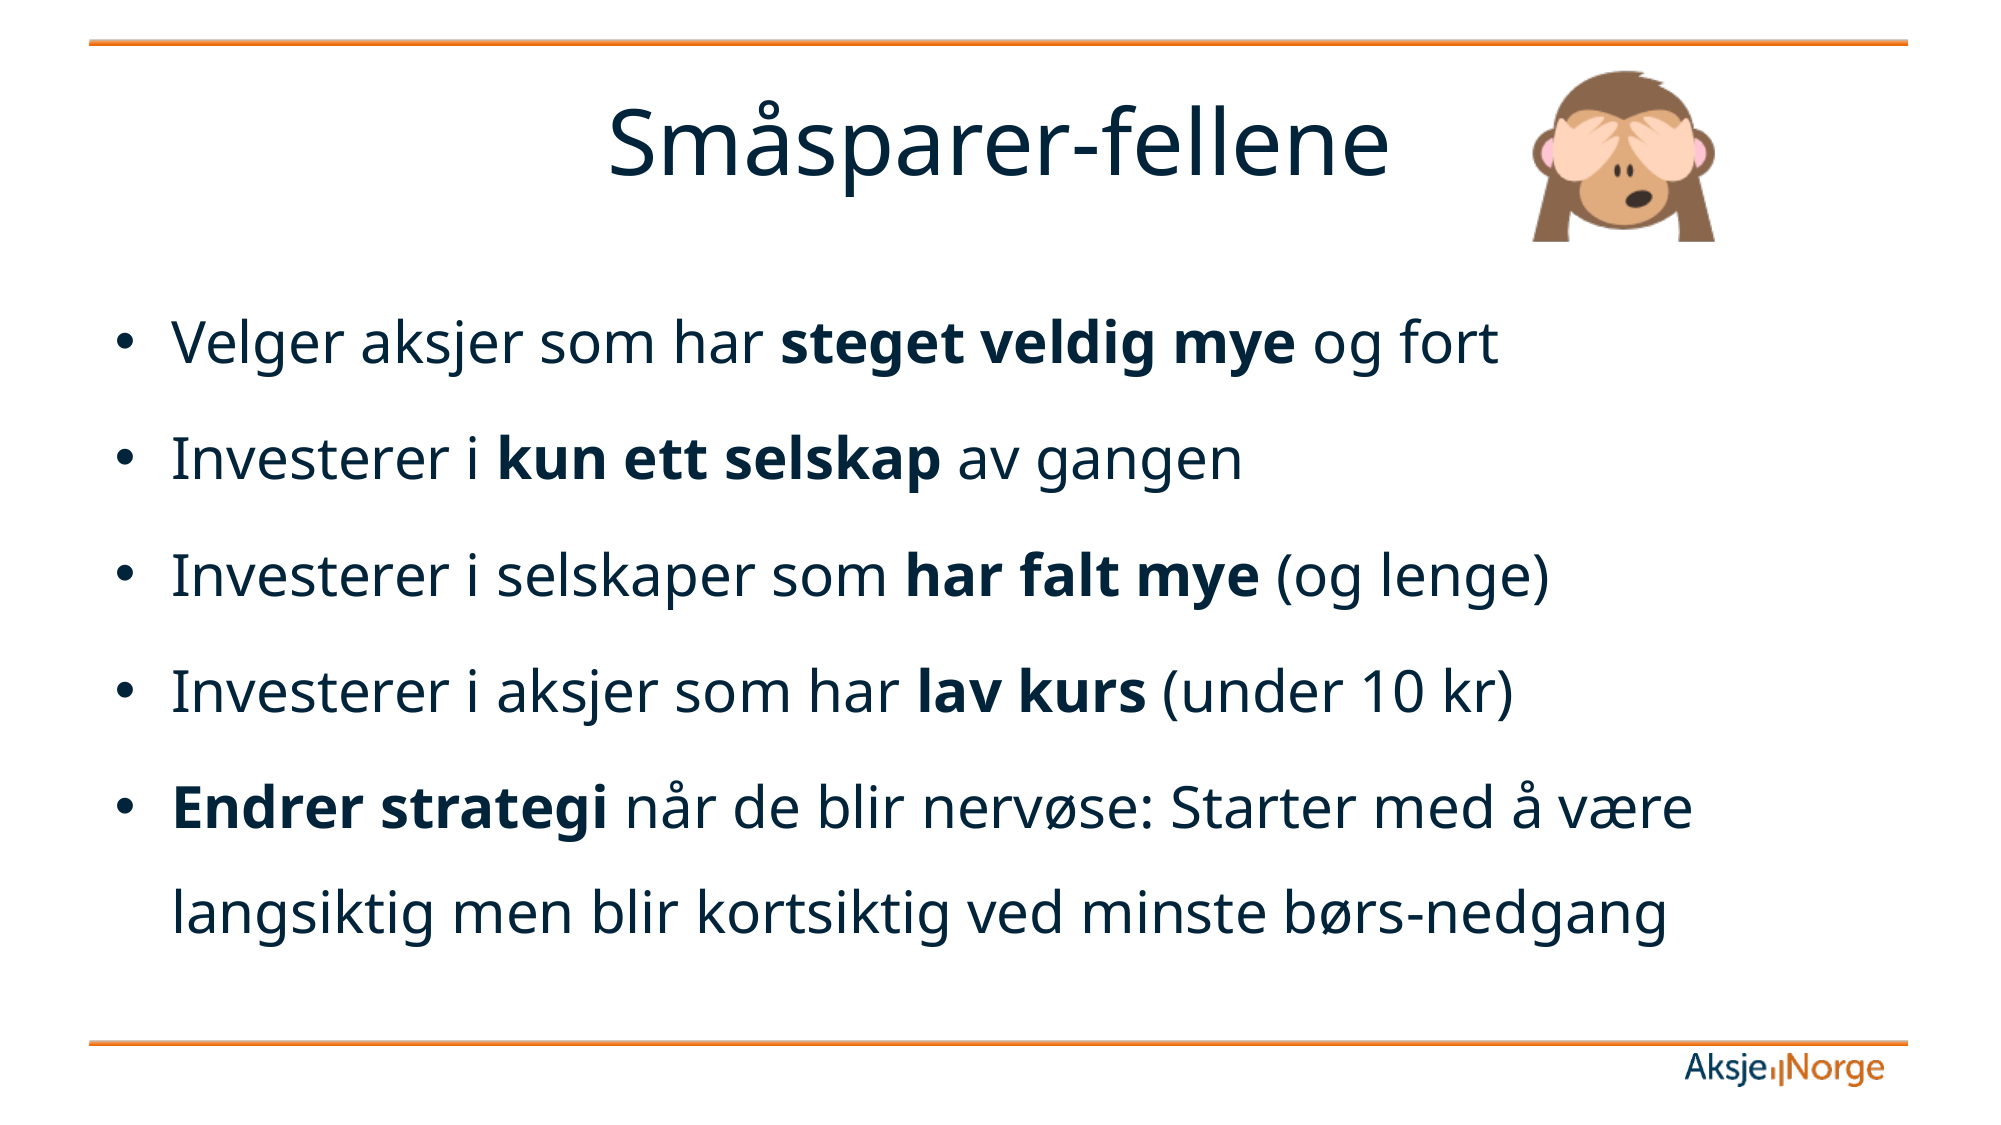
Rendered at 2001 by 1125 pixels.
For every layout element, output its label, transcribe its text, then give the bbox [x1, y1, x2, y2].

list Velger aksjer som har steget veldig mye og fort Investerer i kun ett selskap av gangen Investerer i selskaper som har falt mye (og lenge) Investerer i aksjer som har lav kurs (under 10 kr) Endrer strategi når de blir nervøse: Starter med å være langsiktig men blir kortsiktig ved minste børs-nedgang [99, 262, 1900, 1005]
picture [1685, 1053, 1884, 1087]
picture [1526, 53, 1722, 248]
title Småsparer-fellene [99, 45, 1900, 233]
